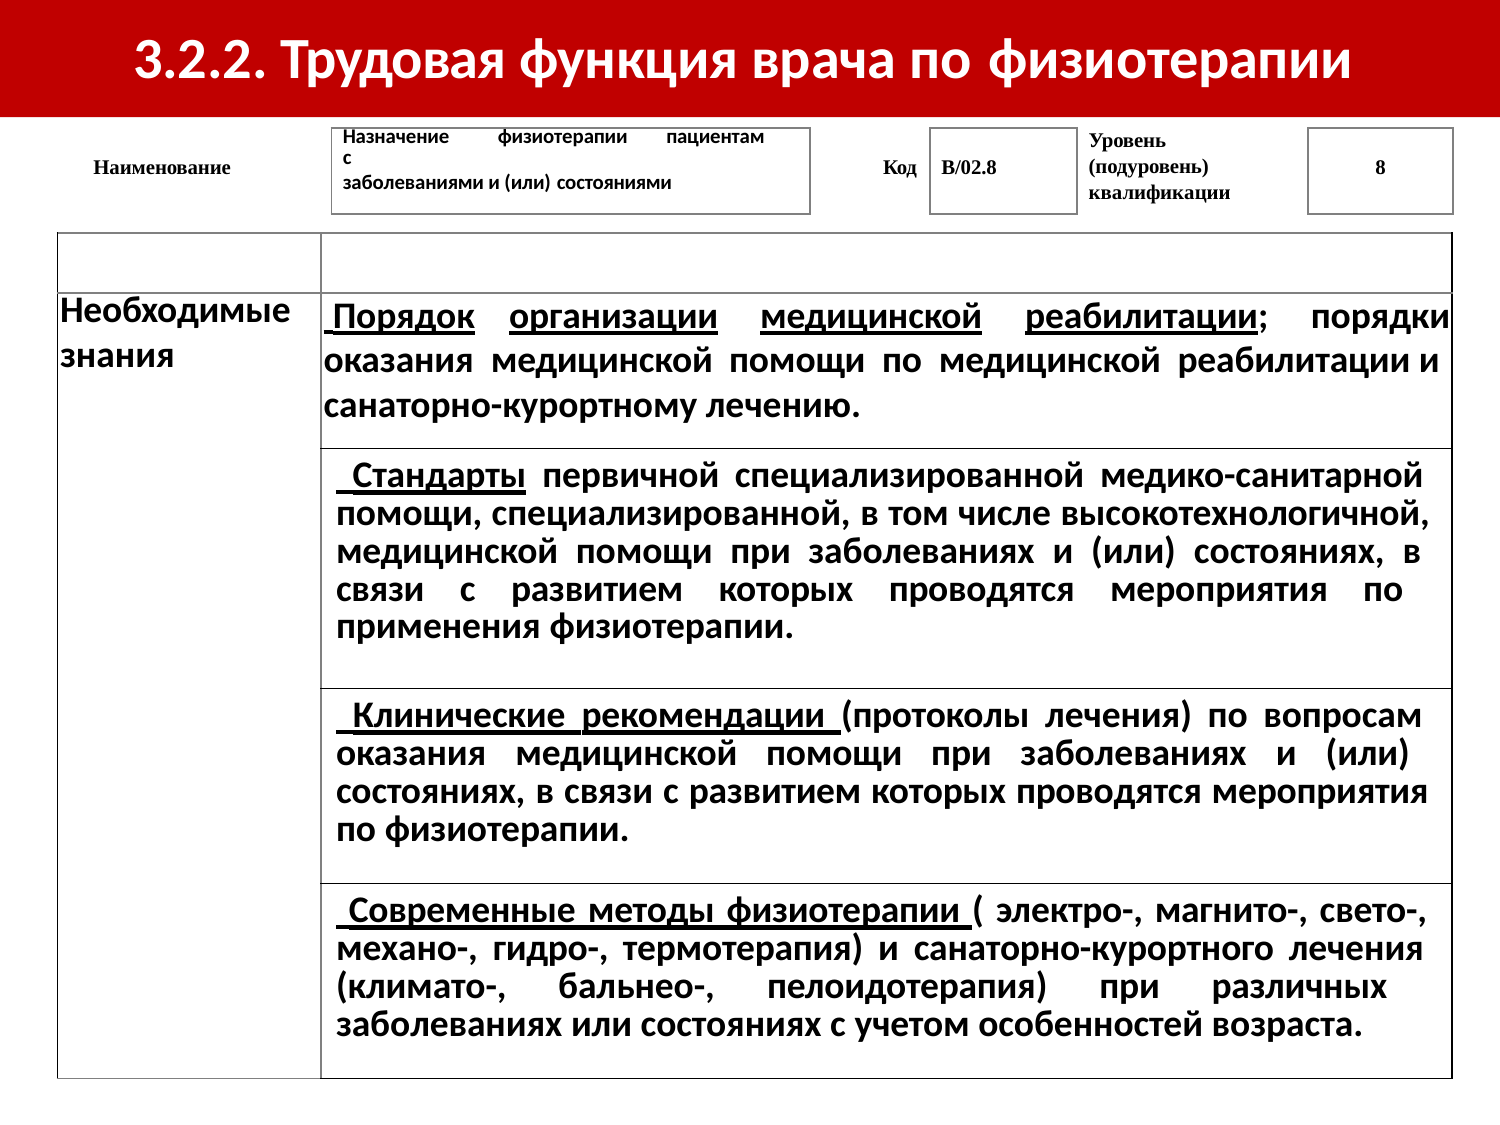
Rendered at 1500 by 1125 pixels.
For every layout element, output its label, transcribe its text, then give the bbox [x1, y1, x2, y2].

table_header [322, 234, 1451, 292]
table_header Назначение физиотерапии пациентам с заболеваниями и (или) состояниями [332, 129, 809, 213]
table_cell Современные методы физиотерапии ( электро-, магнито-, свето-, механо-, гидро-, термотерапия) и санаторно-курортного лечения (климато-, бальнео-, пелоидотерапия) при различных заболеваниях или состояниях с учетом особенностей возраста. [322, 884, 1451, 1078]
table_header Уровень (подуровень) квалификации [1078, 128, 1307, 214]
table_header В/02.8 [931, 129, 1076, 213]
text_box [0, 0, 1500, 118]
table_header 8 [1309, 129, 1452, 213]
table_header [58, 234, 320, 292]
table_header Наименование [72, 128, 331, 214]
table_cell Порядок организации медицинской реабилитации; порядки оказания медицинской помощи по медицинской реабилитации и санаторно-курортному лечению. [322, 294, 1451, 448]
table_cell Необходимые знания [58, 294, 320, 1078]
table_header Код [811, 128, 929, 214]
table_cell Стандарты первичной специализированной медико-санитарной помощи, специализированной, в том числе высокотехнологичной, медицинской помощи при заболеваниях и (или) состояниях, в связи с развитием которых проводятся мероприятия по применения физиотерапии. [322, 449, 1451, 688]
table_cell Клинические рекомендации (протоколы лечения) по вопросам оказания медицинской помощи при заболеваниях и (или) состояниях, в связи с развитием которых проводятся мероприятия по физиотерапии. [322, 689, 1451, 883]
title 3.2.2. Трудовая функция врача по физиотерапии [131, 17, 1369, 128]
